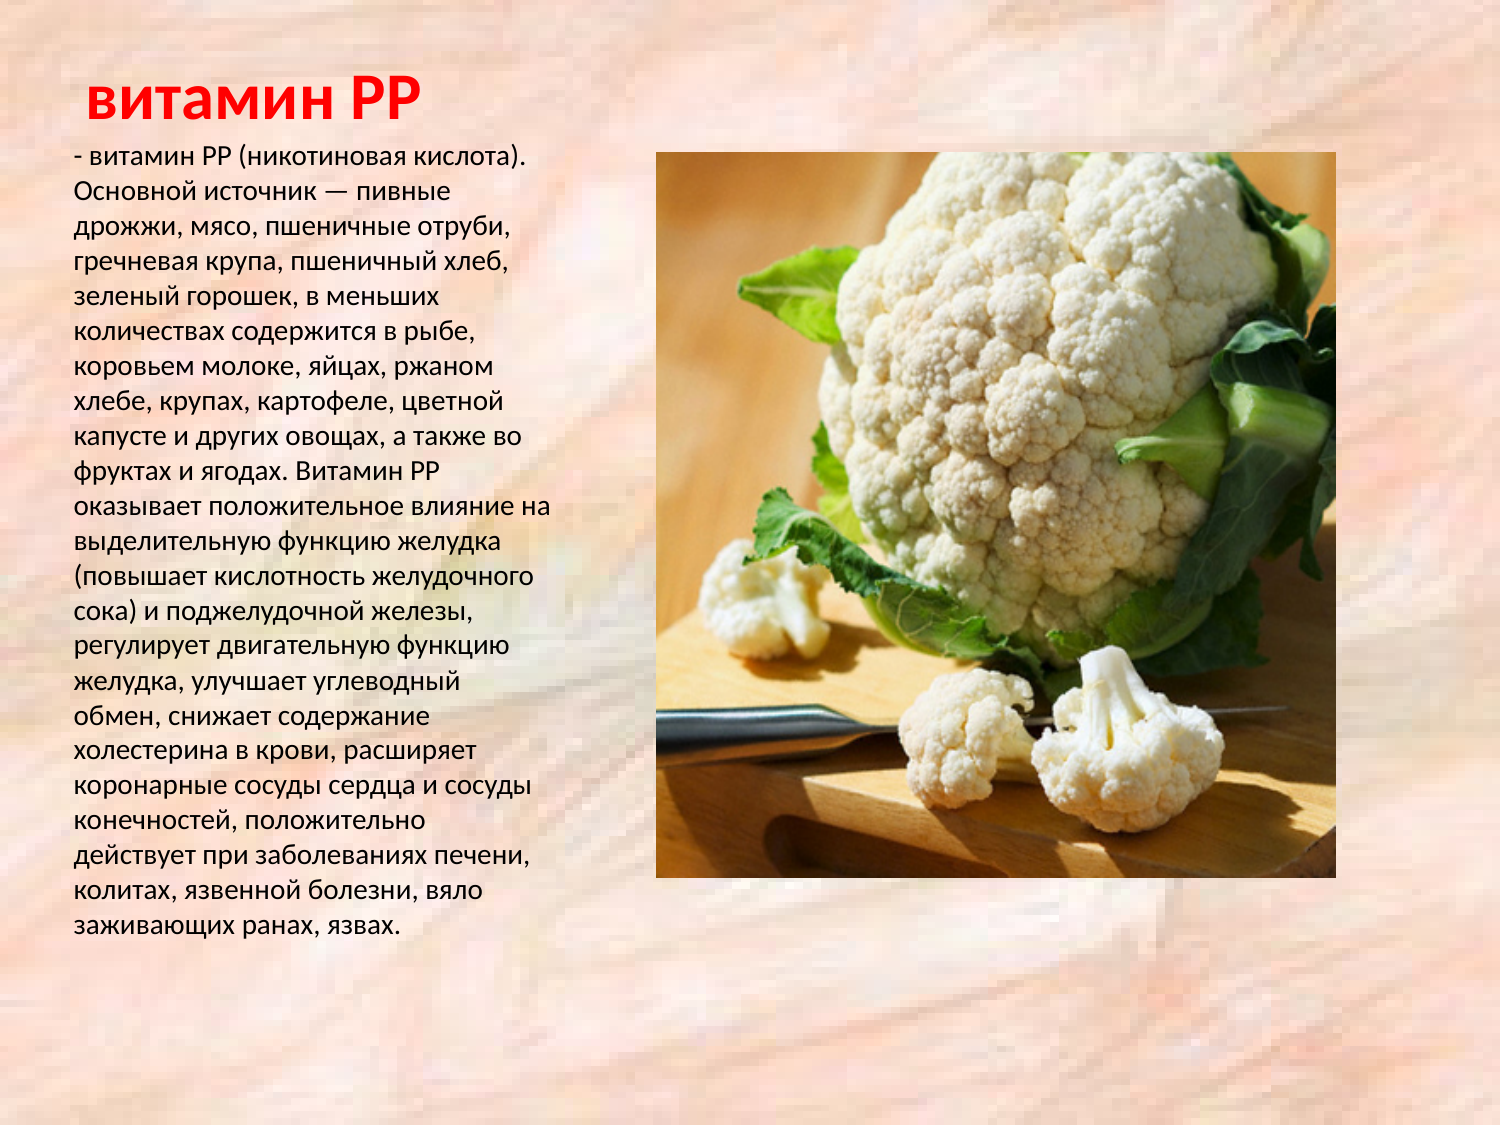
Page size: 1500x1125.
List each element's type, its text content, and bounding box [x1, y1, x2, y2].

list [656, 152, 1337, 878]
list - витамин РР (никотиновая кислота). Основной источник — пивные дрожжи, мясо, пшеничные отруби, гречневая крупа, пшеничный хлеб, зеленый горошек, в меньших количествах содержится в рыбе, коровьем молоке, яйцах, ржаном хлебе, крупах, картофеле, цветной капусте и других овощах, а также во фруктах и ягодах. Витамин РР оказывает положительное влияние на выделительную функцию желудка (повышает кислотность желудочного сока) и поджелудочной железы, регулирует двигательную функцию желудка, улучшает углеводный обмен, снижает содержание холестерина в крови, расширяет коронарные сосуды сердца и сосуды конечностей, положительно действует при заболеваниях печени, колитах, язвенной болезни, вяло заживающих ранах, язвах. [58, 128, 569, 1067]
title витамин РР [70, 44, 569, 128]
picture [0, 0, 1500, 1125]
